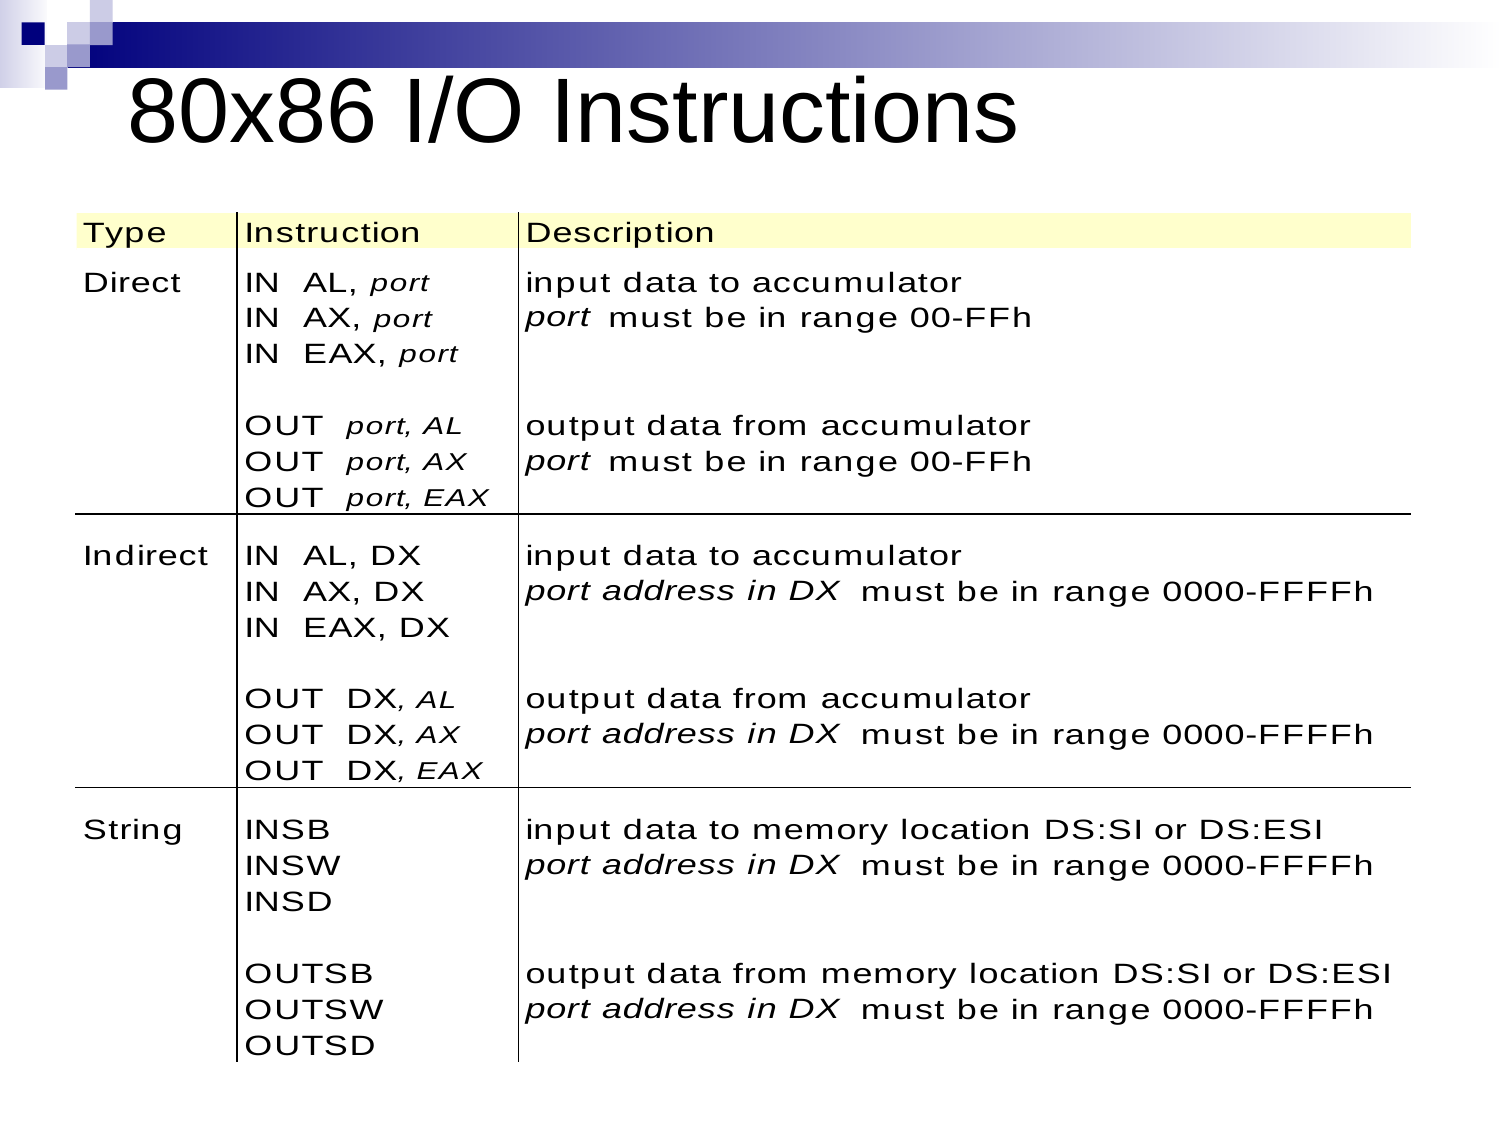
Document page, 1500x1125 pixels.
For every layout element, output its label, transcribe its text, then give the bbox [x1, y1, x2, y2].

title 80x86 I/O Instructions [112, 37, 1388, 176]
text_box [74, 212, 1413, 1063]
